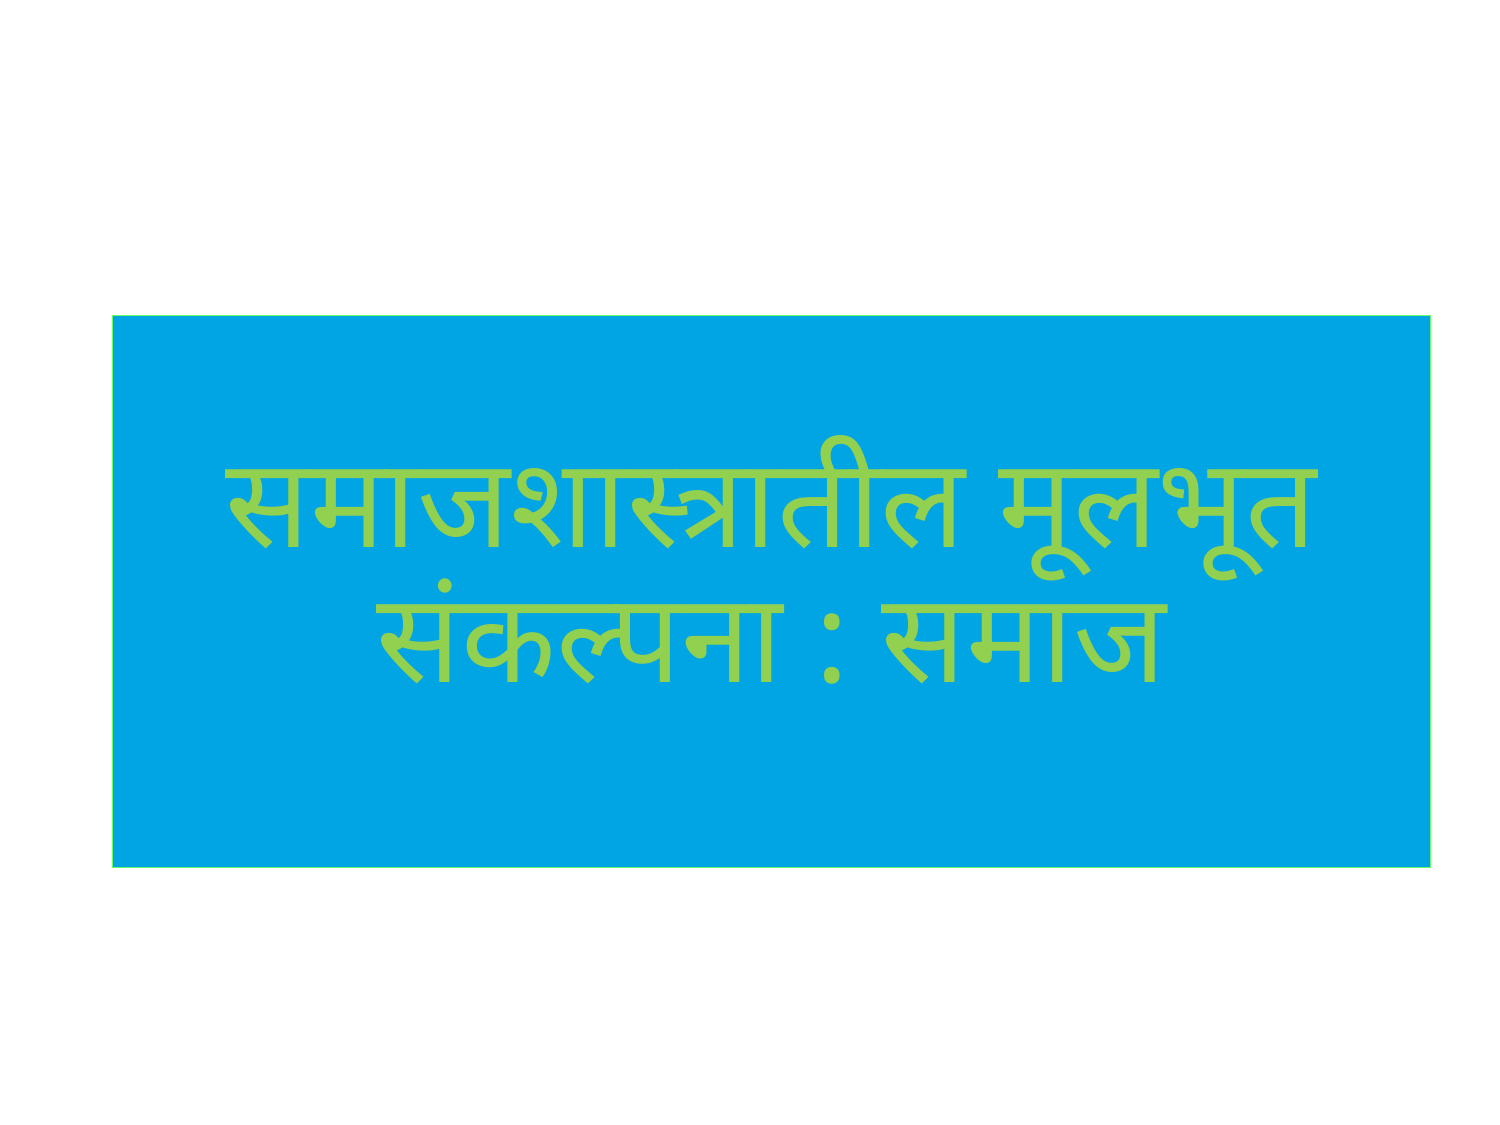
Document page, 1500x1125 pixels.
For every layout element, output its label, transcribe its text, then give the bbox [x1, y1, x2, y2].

title समाजशास्त्रातील मूलभूत संकल्पना : समाज [112, 315, 1431, 868]
